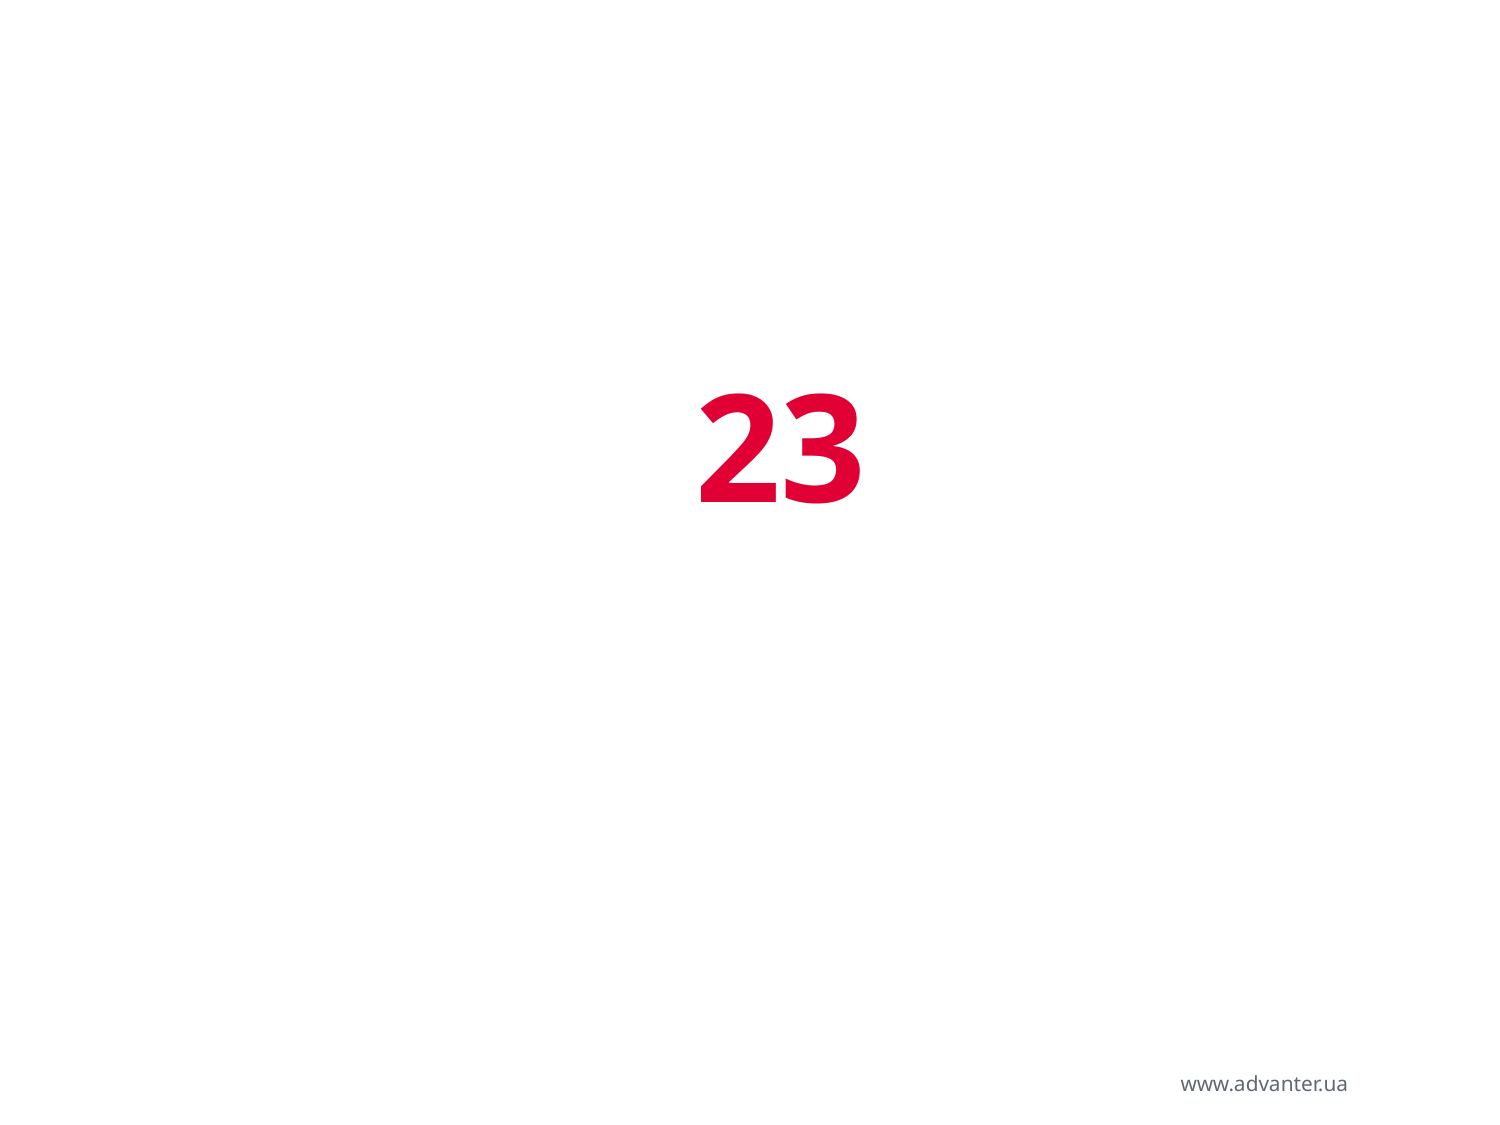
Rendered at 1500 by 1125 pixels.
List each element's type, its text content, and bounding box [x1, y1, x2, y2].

title 23 [143, 344, 1419, 542]
